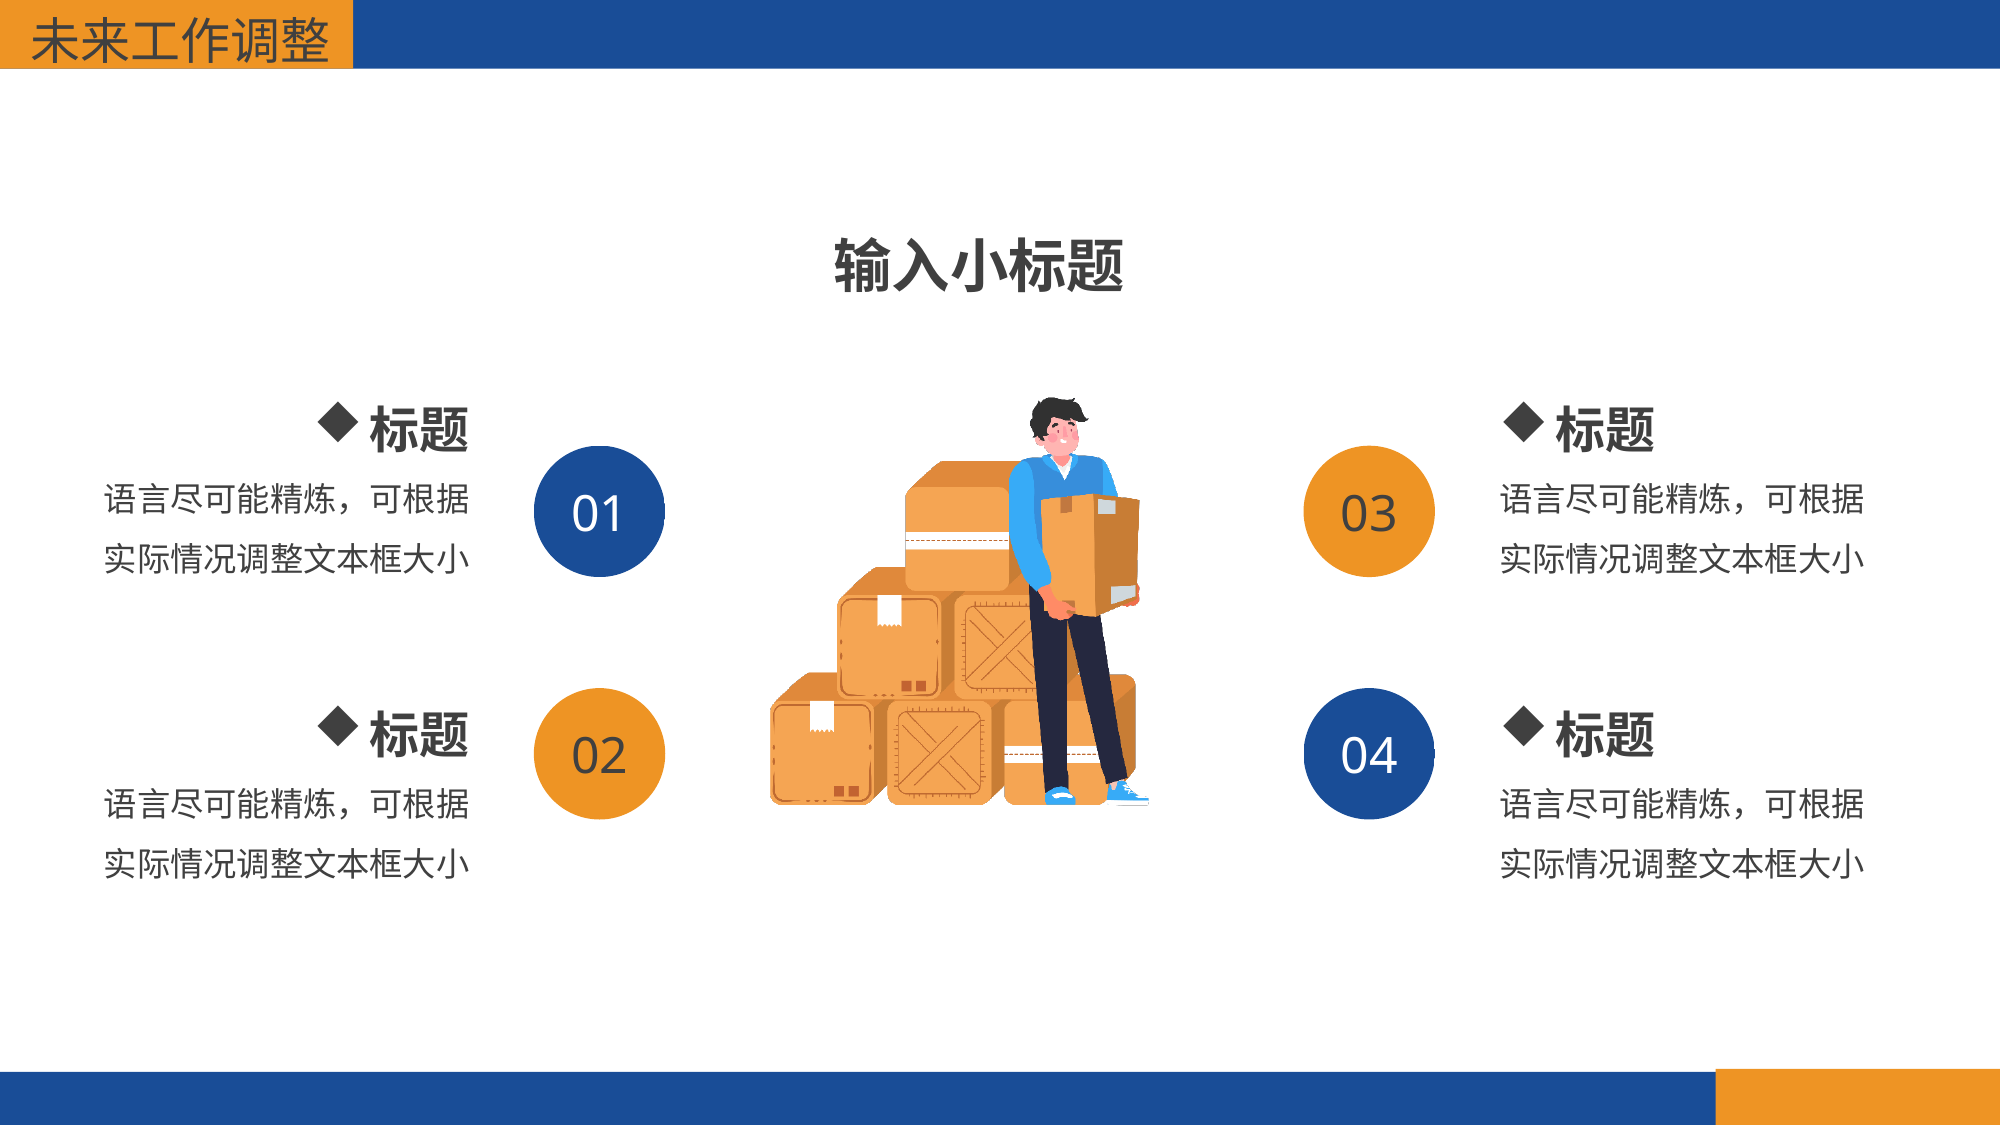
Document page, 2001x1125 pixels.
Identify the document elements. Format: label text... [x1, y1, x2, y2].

text_box 标题 语言尽可能精炼，可根据实际情况调整文本框大小 [1484, 360, 1889, 586]
text_box 标题 语言尽可能精炼，可根据实际情况调整文本框大小 [79, 665, 485, 891]
picture [725, 367, 1191, 833]
text_box 01 [532, 444, 667, 579]
text_box 输入小标题 [818, 221, 1185, 306]
text_box 03 [1302, 444, 1436, 579]
text_box 标题 语言尽可能精炼，可根据实际情况调整文本框大小 [1484, 665, 1889, 891]
text_box 02 [532, 687, 667, 821]
text_box 04 [1302, 687, 1436, 821]
text_box 标题 语言尽可能精炼，可根据实际情况调整文本框大小 [79, 360, 485, 586]
